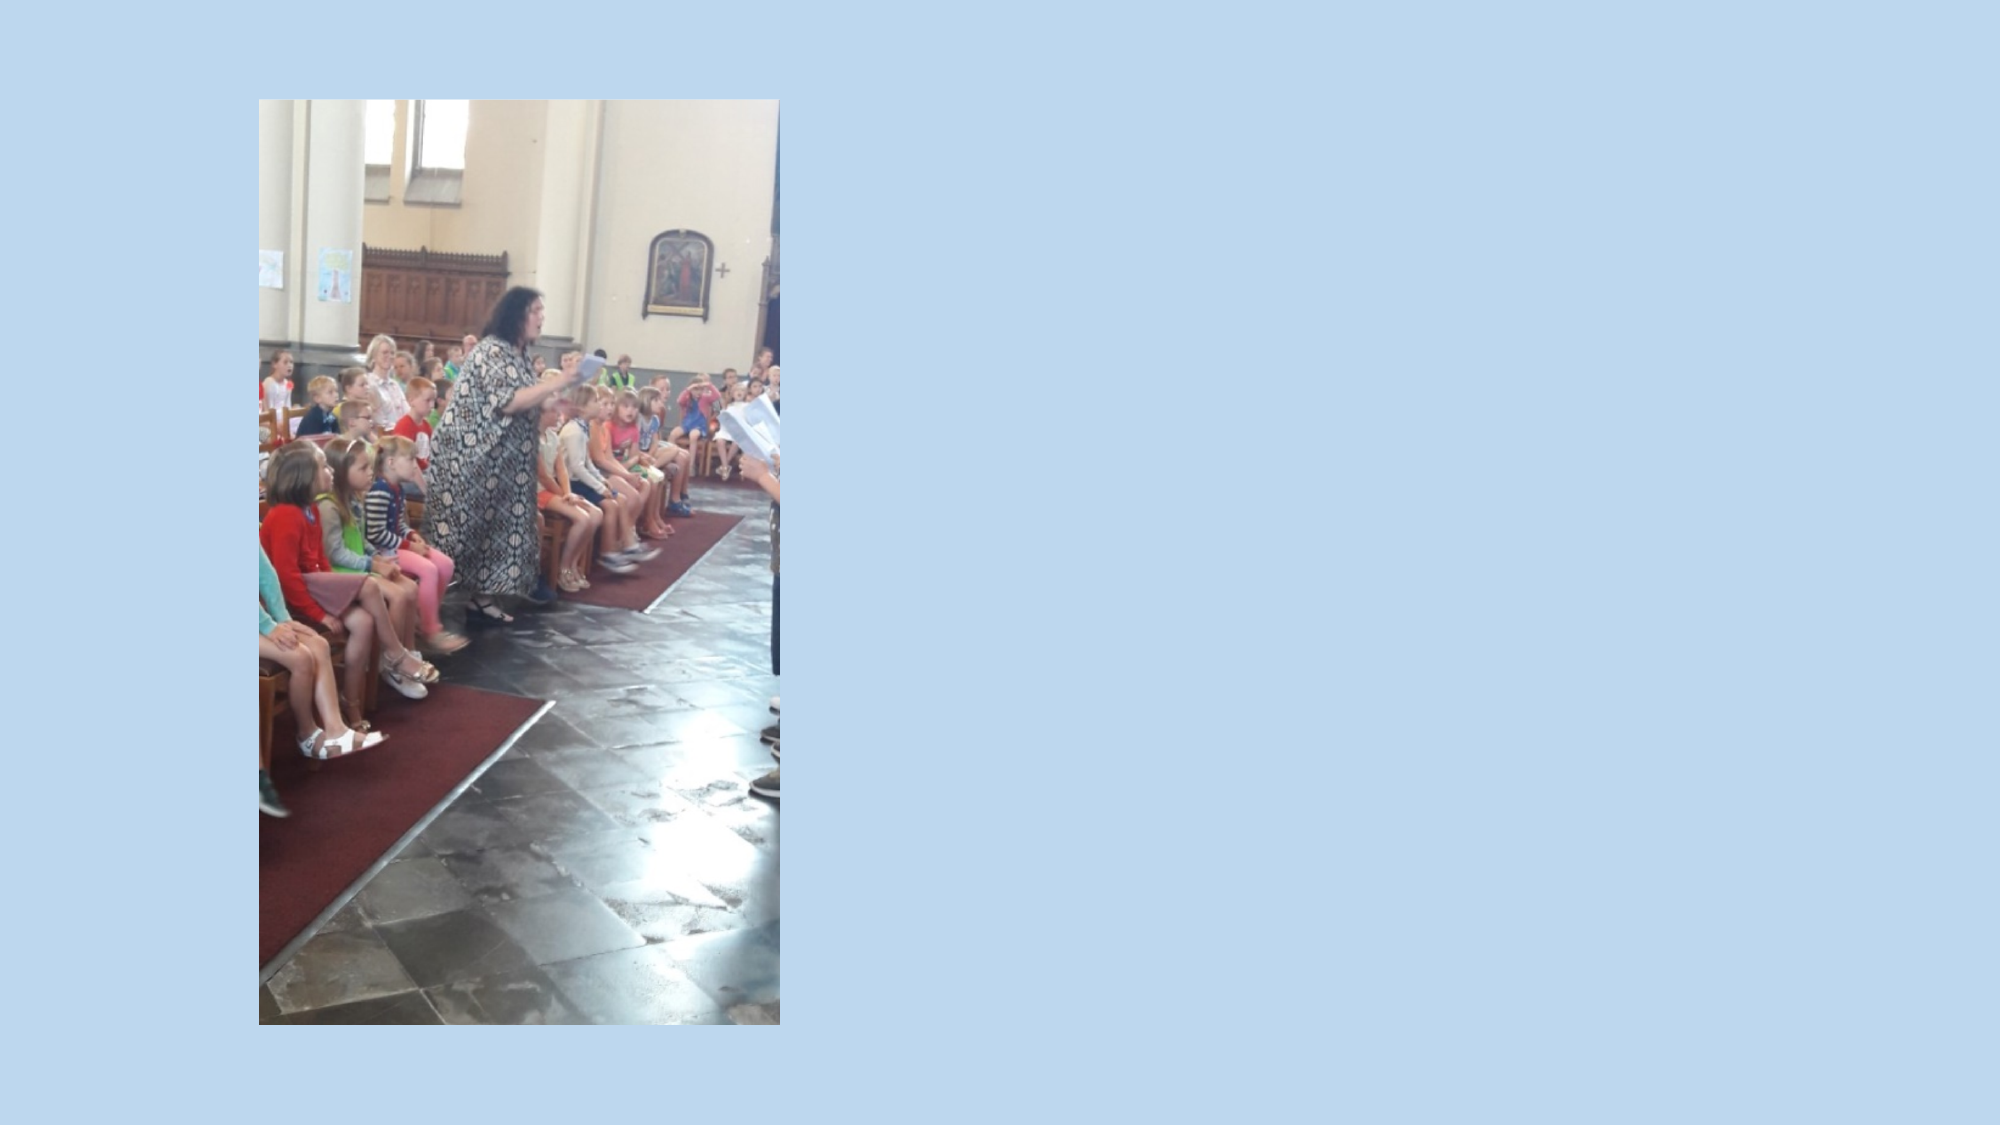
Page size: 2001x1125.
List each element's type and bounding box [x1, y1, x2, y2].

picture [56, 101, 982, 1024]
